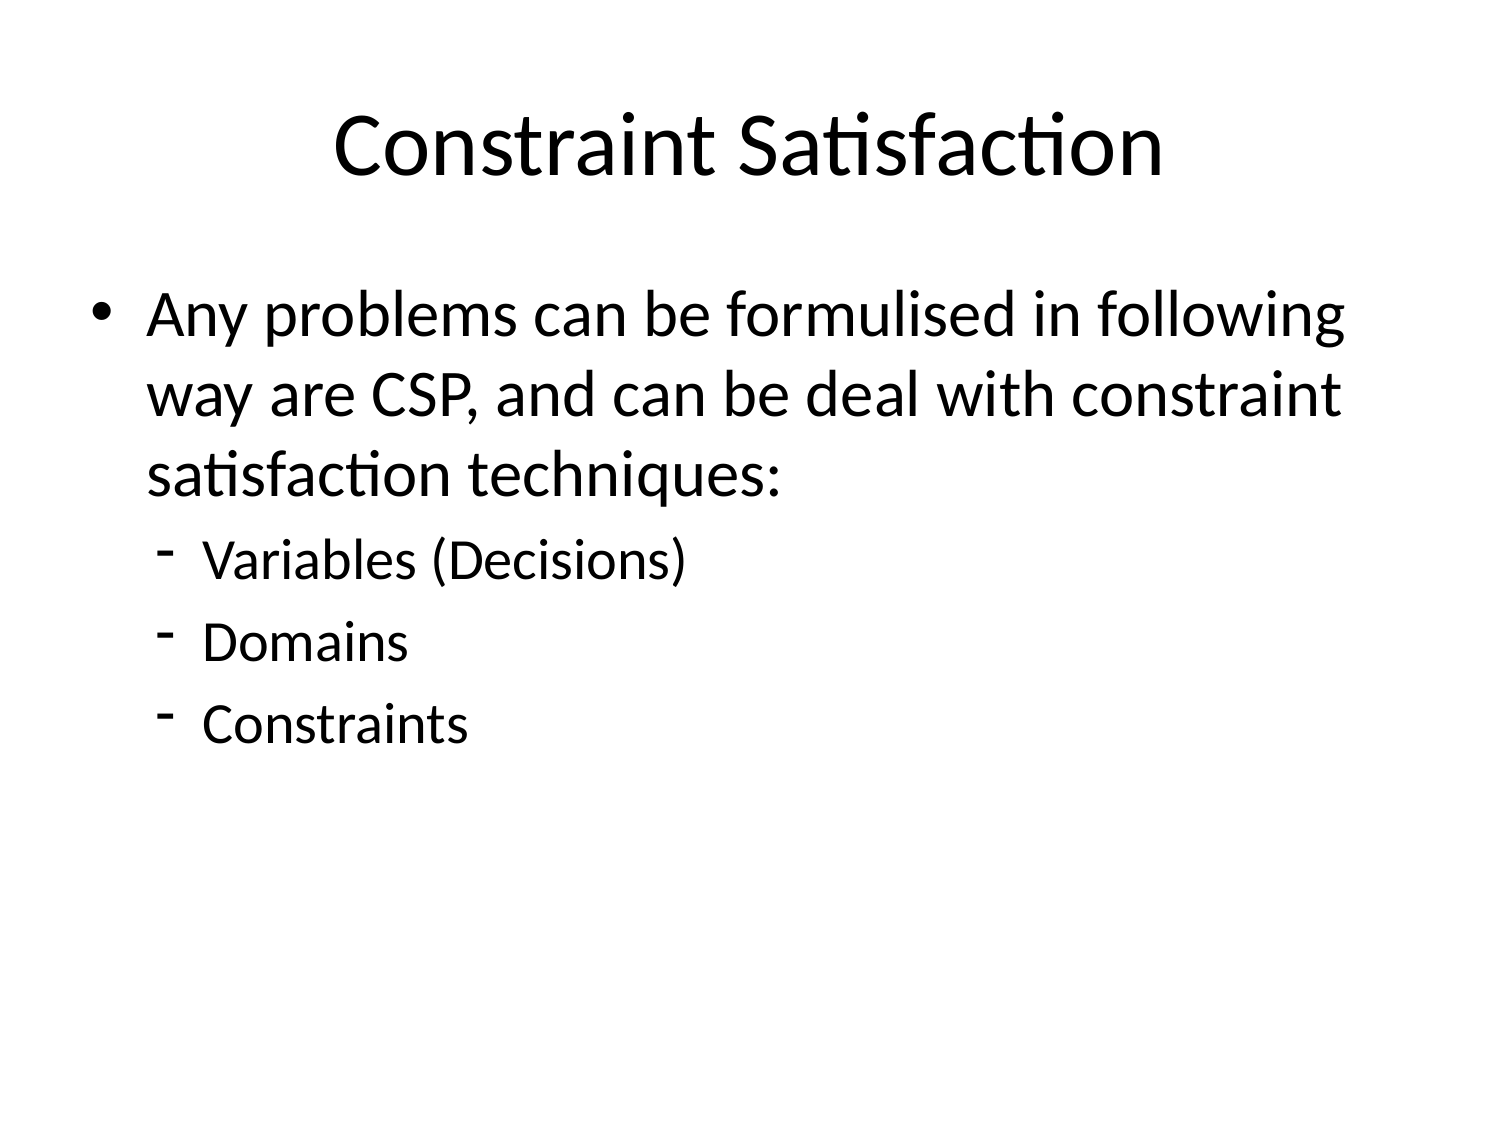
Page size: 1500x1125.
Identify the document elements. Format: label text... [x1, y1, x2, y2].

title Constraint Satisfaction [75, 45, 1425, 233]
list Any problems can be formulised in following way are CSP, and can be deal with constraint satisfaction techniques: Variables (Decisions) Domains Constraints [75, 262, 1425, 1005]
